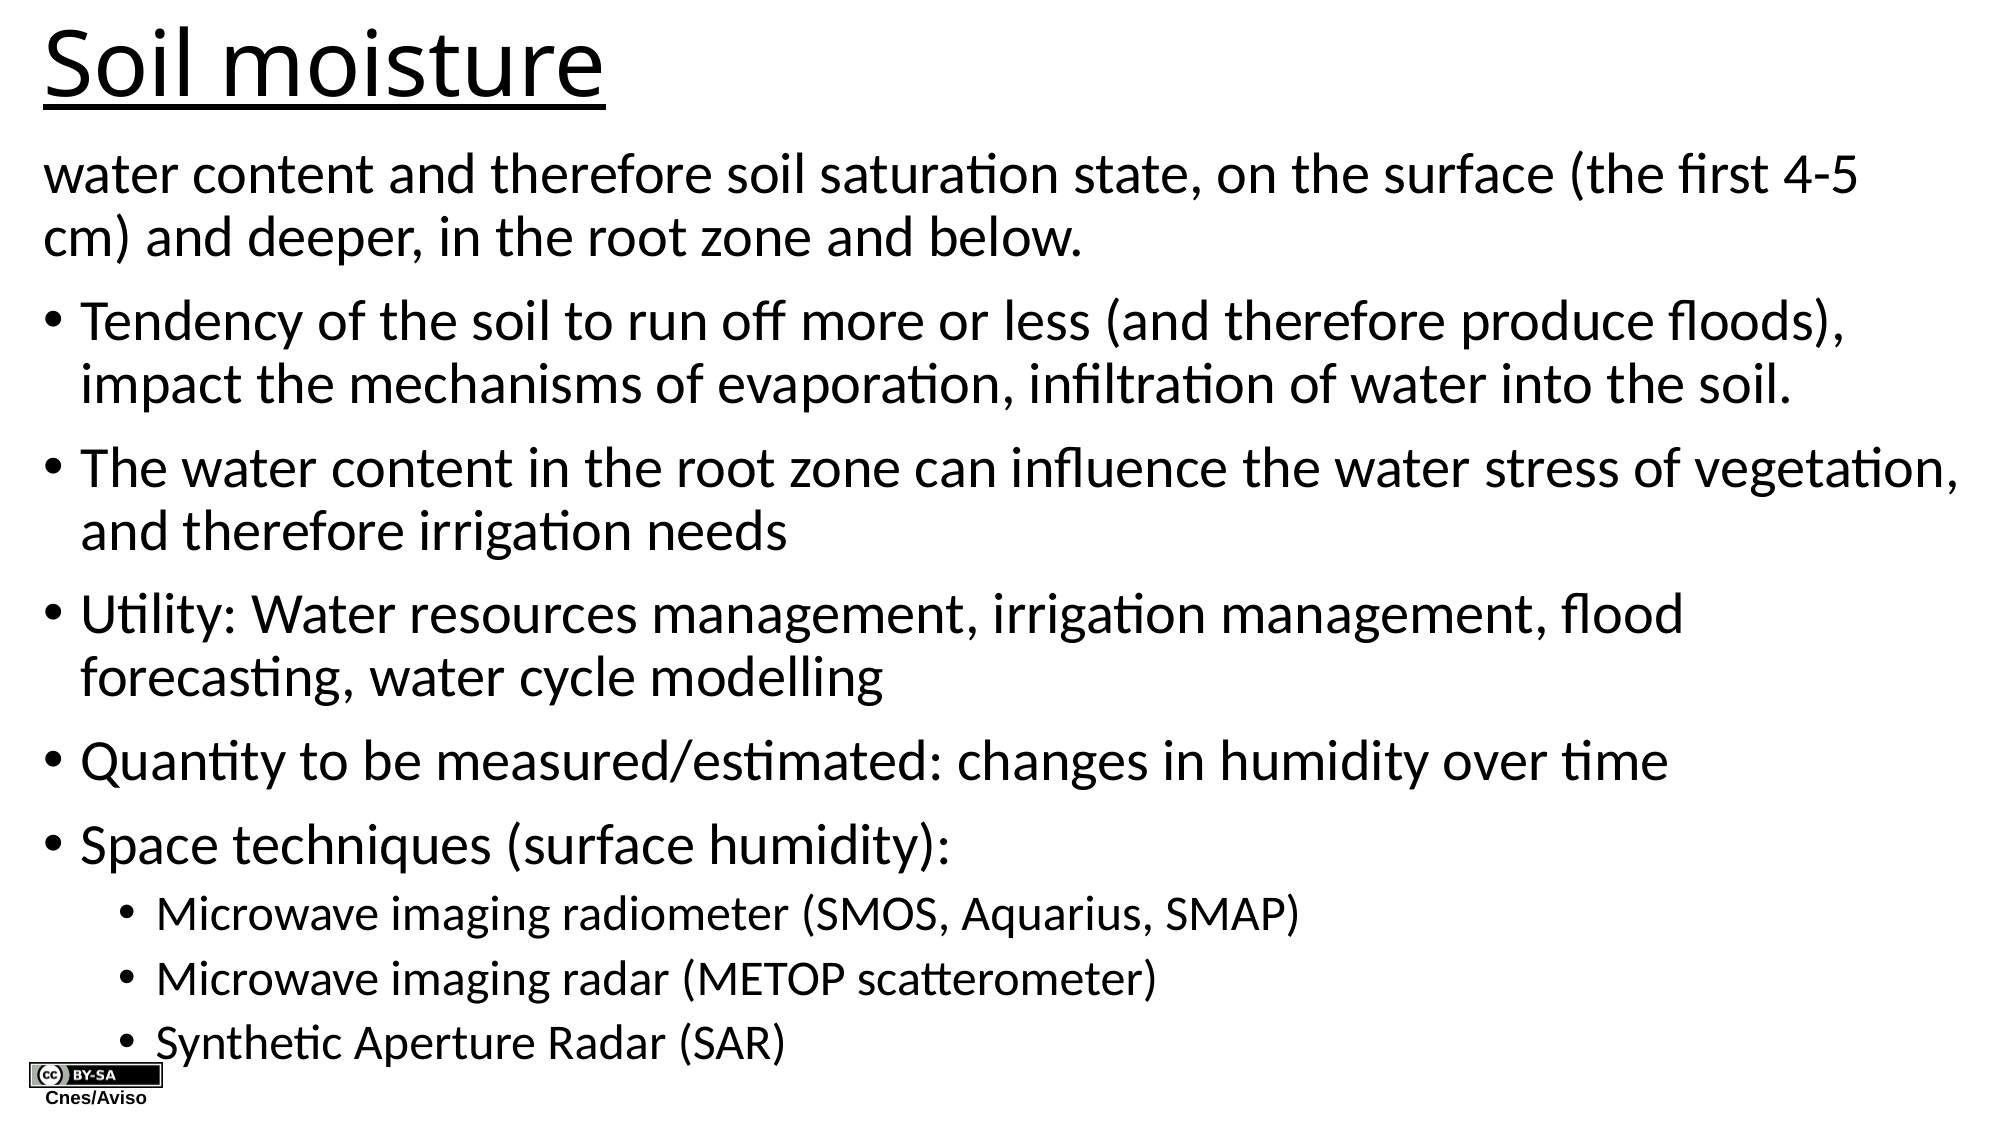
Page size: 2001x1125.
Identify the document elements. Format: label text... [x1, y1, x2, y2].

title Soil moisture [28, 22, 1977, 112]
list water content and therefore soil saturation state, on the surface (the first 4-5 cm) and deeper, in the root zone and below. Tendency of the soil to run off more or less (and therefore produce floods), impact the mechanisms of evaporation, infiltration of water into the soil. The water content in the root zone can influence the water stress of vegetation, and therefore irrigation needs Utility: Water resources management, irrigation management, flood forecasting, water cycle modelling Quantity to be measured/estimated: changes in humidity over time Space techniques (surface humidity): Microwave imaging radiometer (SMOS, Aquarius, SMAP) Microwave imaging radar (METOP scatterometer) Synthetic Aperture Radar (SAR) [28, 135, 1977, 1024]
picture [29, 1062, 163, 1088]
